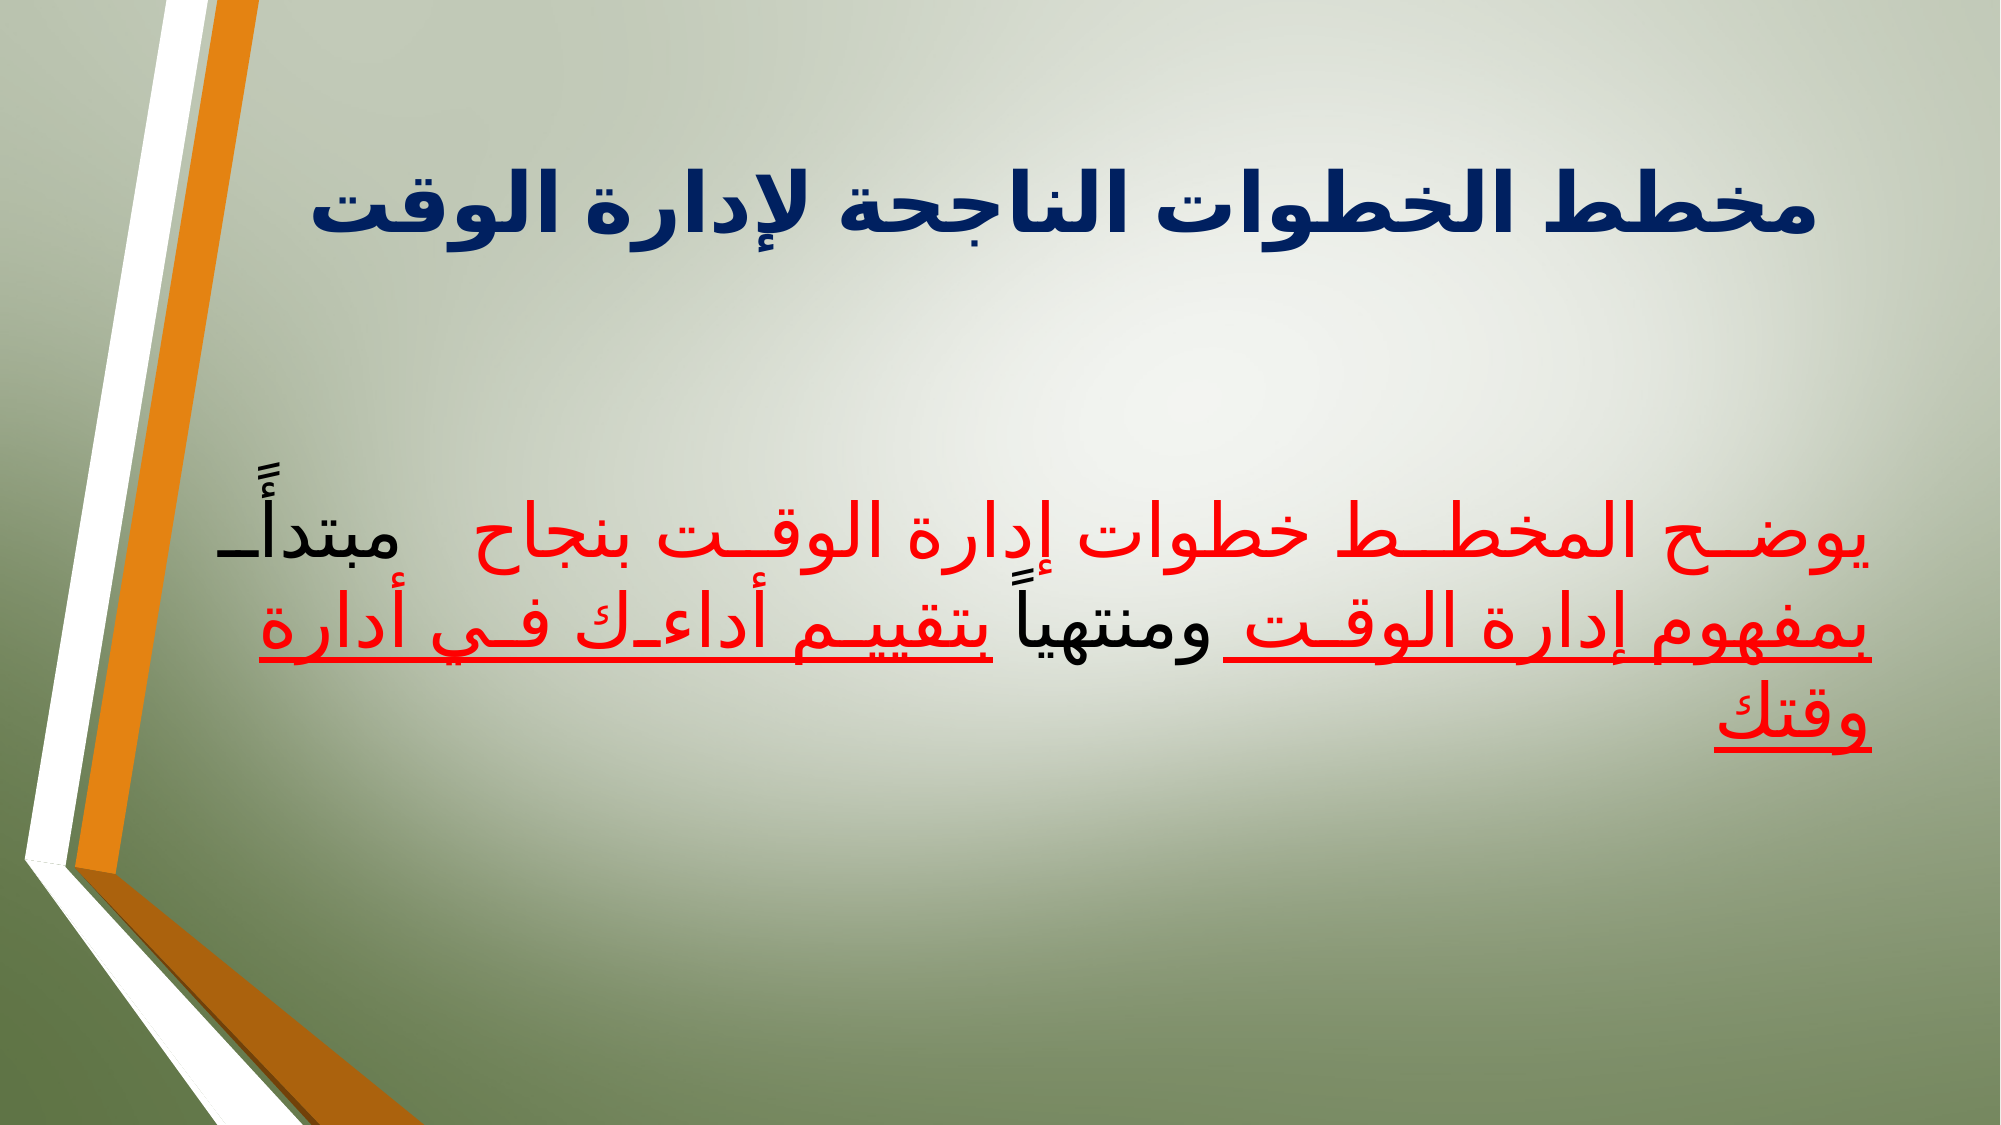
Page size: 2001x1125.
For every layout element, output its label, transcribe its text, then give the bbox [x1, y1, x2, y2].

title مخطط الخطوات الناجحة لإدارة الوقت [243, 112, 1887, 287]
list يوضح المخطط خطوات إدارة الوقت بنجاح مبتدأً بمفهوم إدارة الوقت ومنتهياً بتقييم أداءك في أدارة وقتك [243, 367, 1887, 950]
